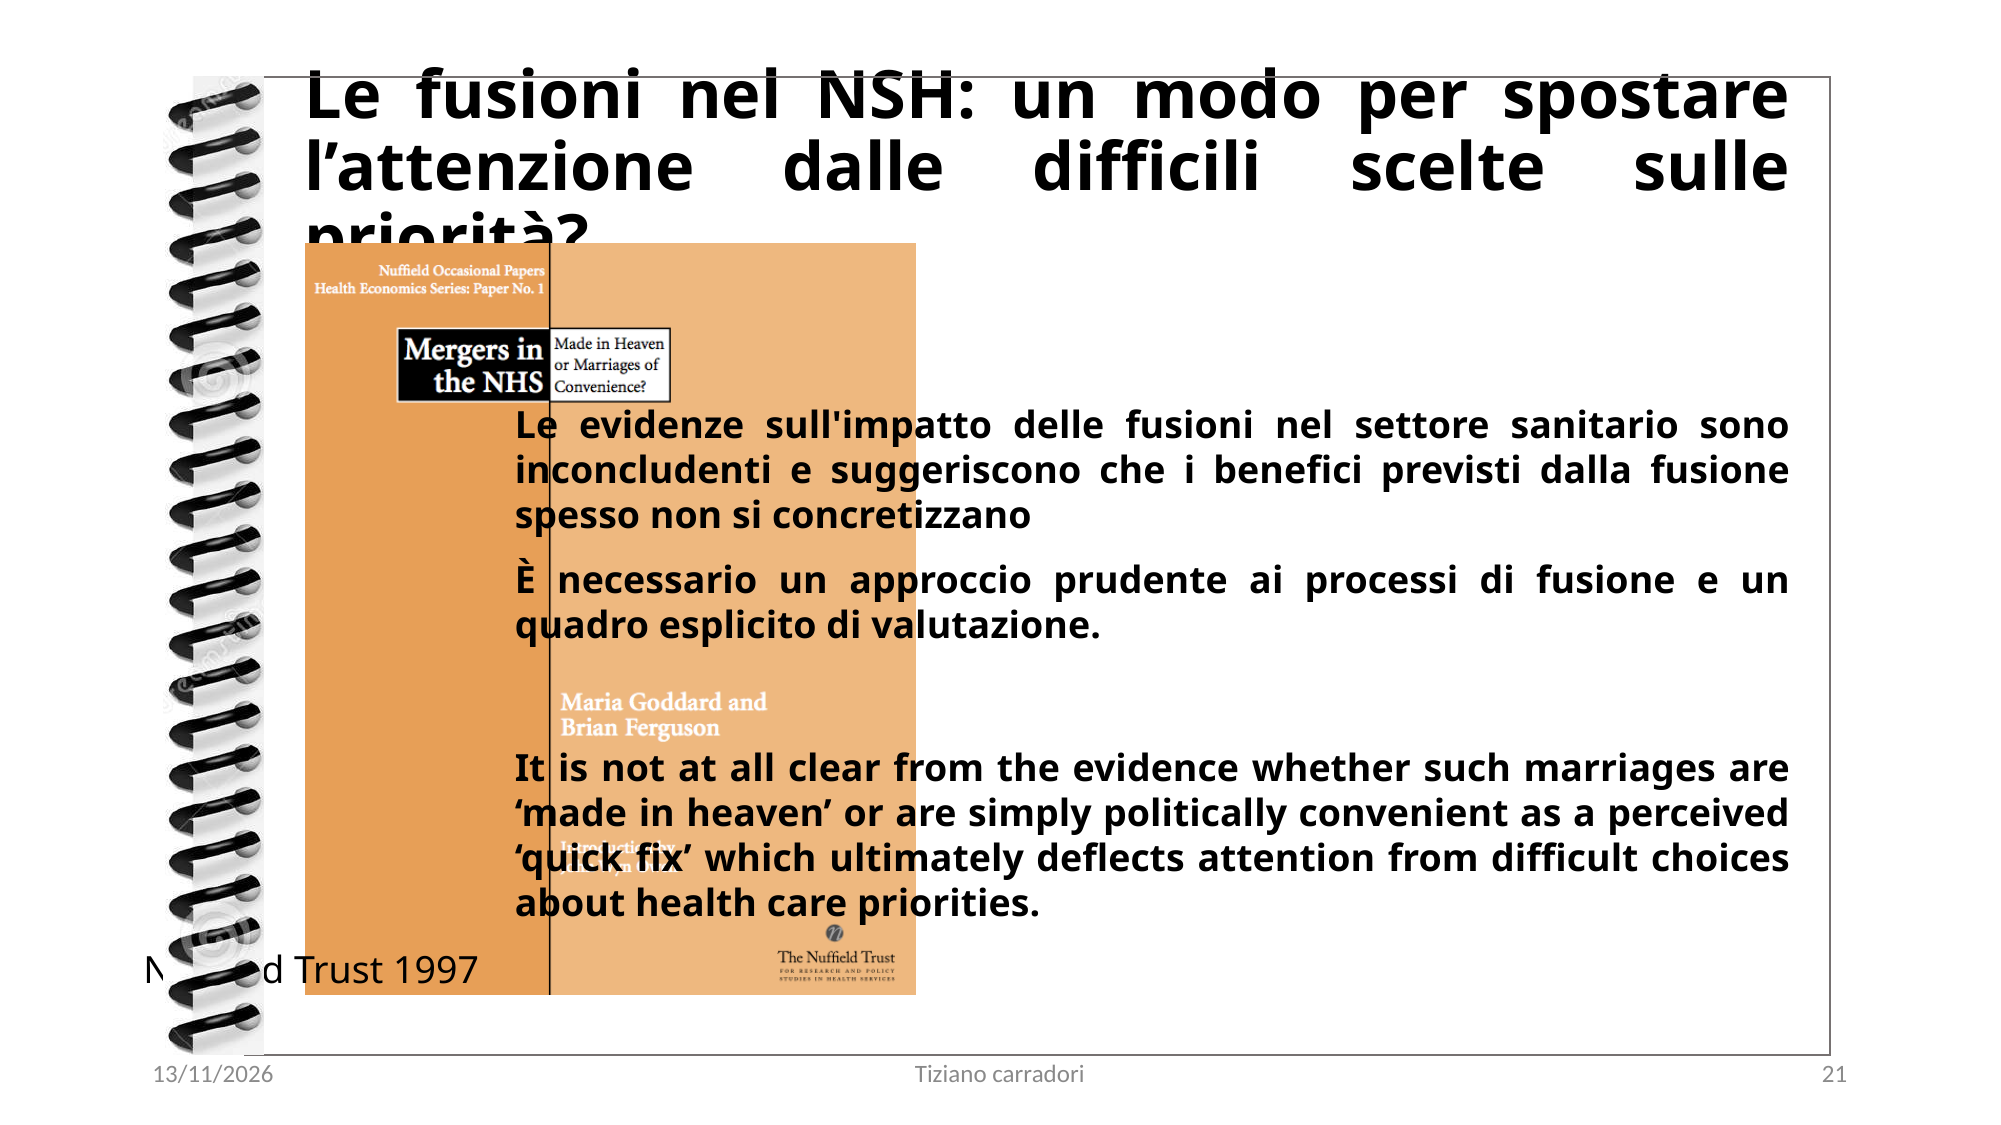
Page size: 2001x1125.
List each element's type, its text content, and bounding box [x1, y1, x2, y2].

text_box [163, 76, 1830, 1055]
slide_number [137, 1042, 588, 1103]
title Le fusioni nel NSH: un modo per spostare l’attenzione dalle difficili scelte sulle priorità? [289, 59, 1807, 76]
text_box Nuffield Trust 1997 [128, 938, 163, 999]
footer Tiziano carradori [662, 1056, 1338, 1103]
slide_number 21 [1412, 1042, 1863, 1103]
